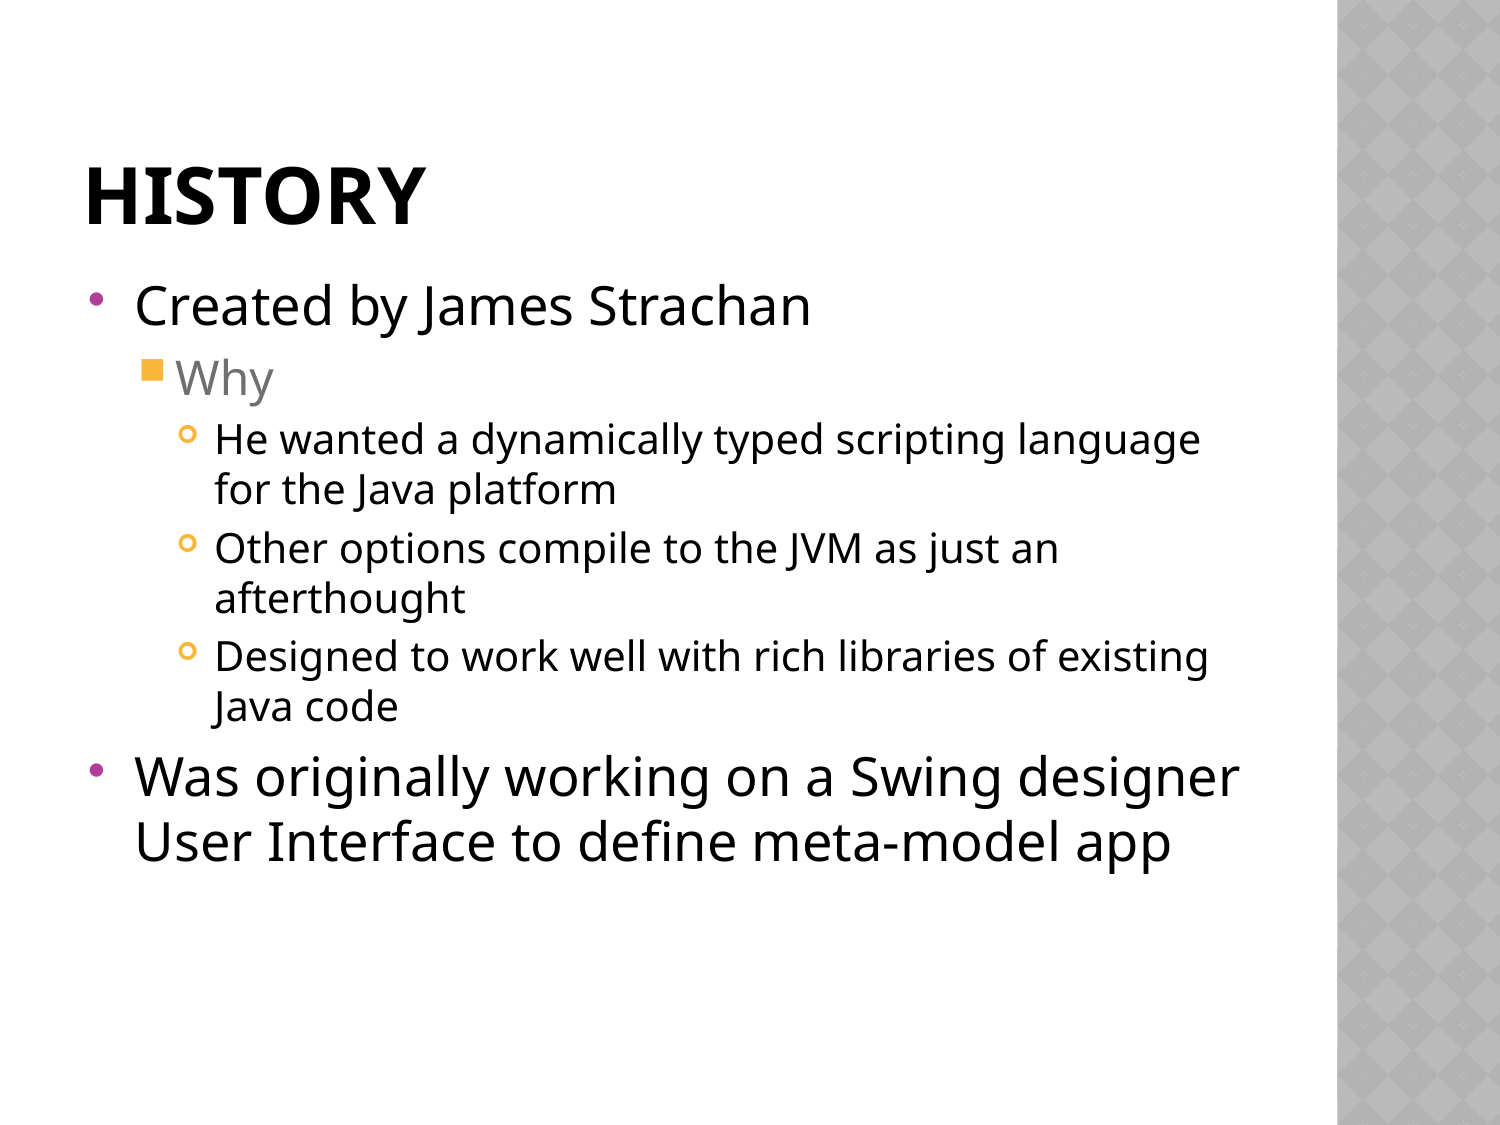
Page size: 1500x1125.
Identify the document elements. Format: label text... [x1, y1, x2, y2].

title History [75, 52, 1263, 240]
list Created by James Strachan Why He wanted a dynamically typed scripting language for the Java platform Other options compile to the JVM as just an afterthought Designed to work well with rich libraries of existing Java code Was originally working on a Swing designer User Interface to define meta-model app [75, 264, 1263, 1059]
